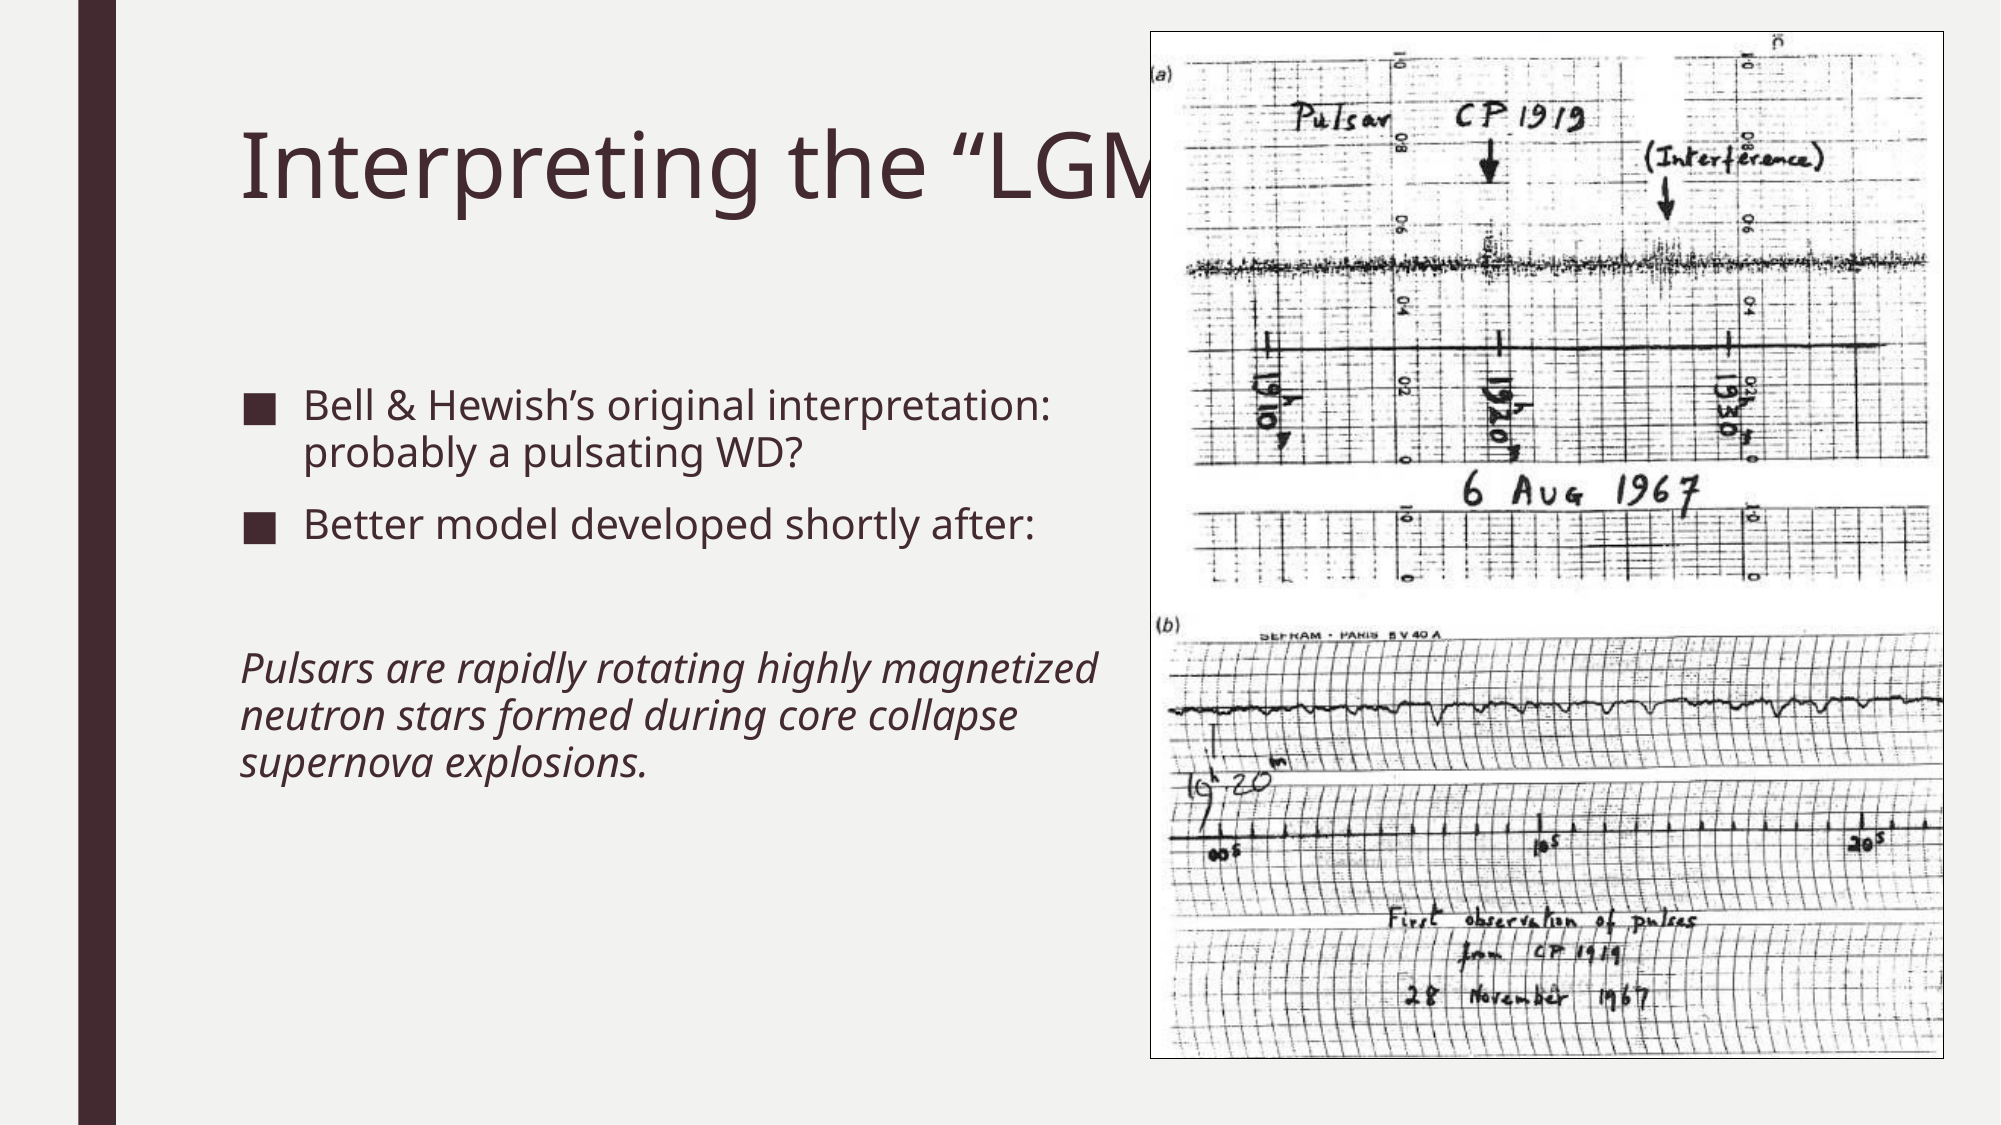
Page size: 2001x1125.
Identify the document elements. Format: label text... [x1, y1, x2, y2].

picture [1150, 31, 1944, 1060]
title Interpreting the “LGM” [225, 112, 1150, 357]
list Bell & Hewish’s original interpretation: probably a pulsating WD? Better model developed shortly after: Pulsars are rapidly rotating highly magnetized neutron stars formed during core collapse supernova explosions. [225, 375, 1150, 963]
